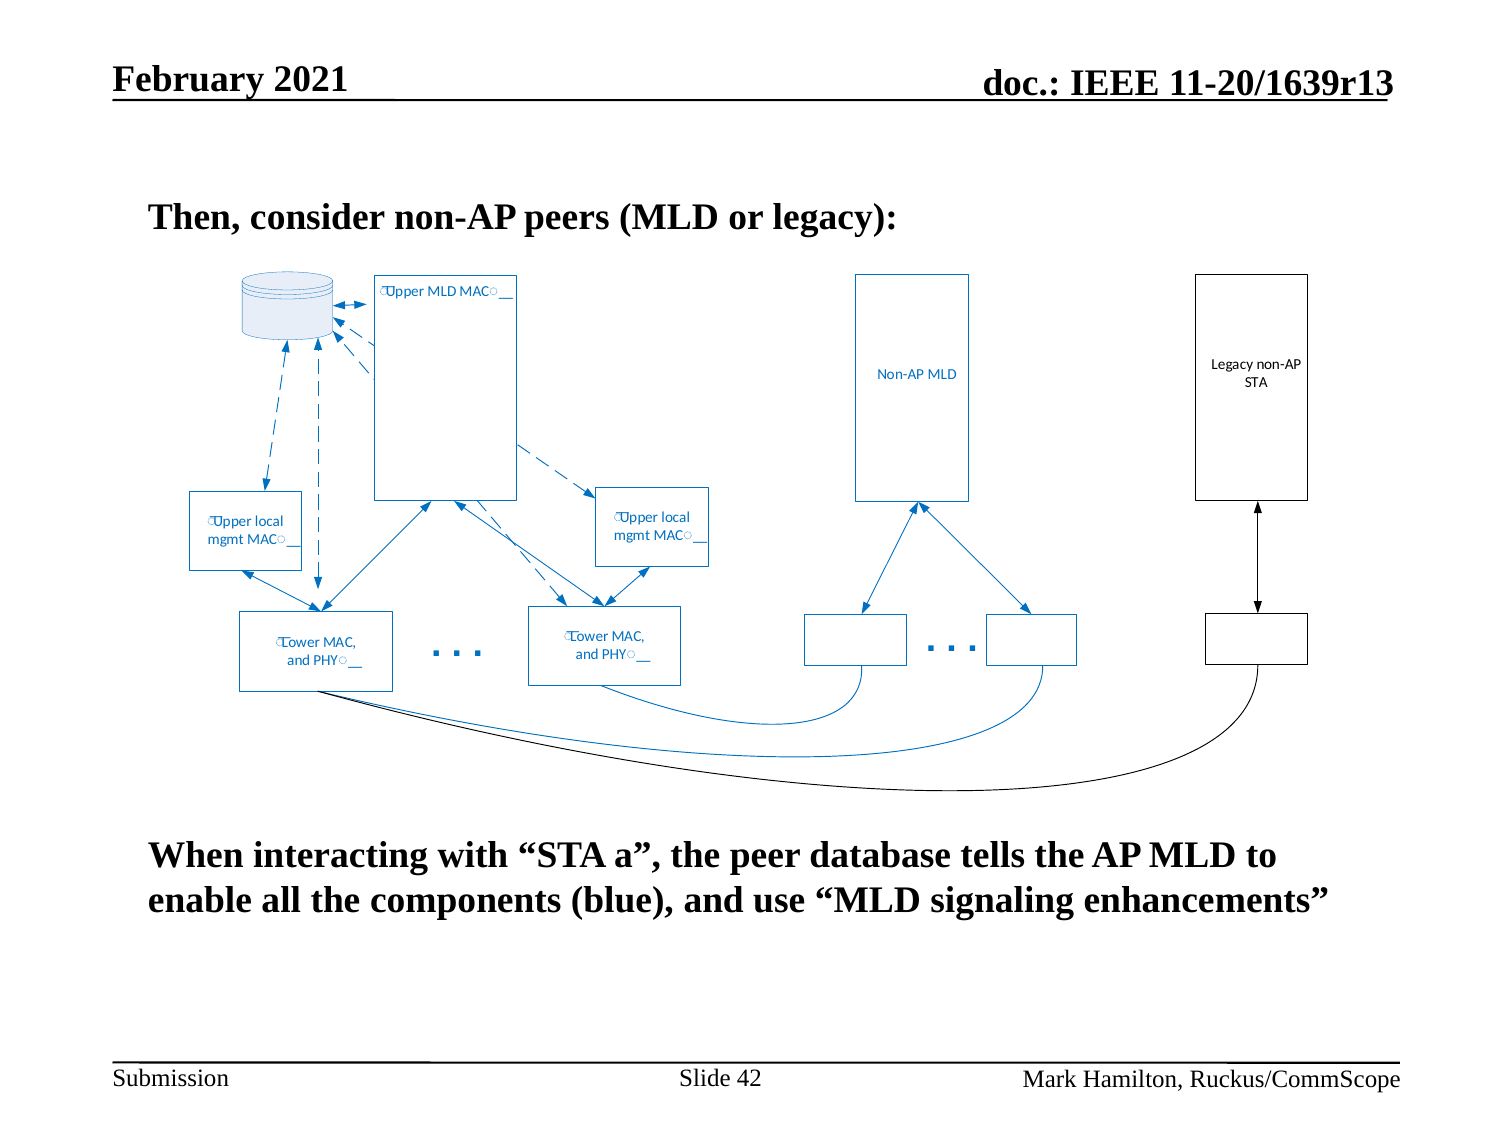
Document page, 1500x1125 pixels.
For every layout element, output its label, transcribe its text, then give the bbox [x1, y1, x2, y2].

text_box When interacting with “STA a”, the peer database tells the AP MLD to enable all the components (blue), and use “MLD signaling enhancements” [123, 821, 1353, 893]
picture [186, 269, 1313, 823]
footer Mark Hamilton, Ruckus/CommScope [773, 1062, 1402, 1094]
text_box Then, consider non-AP peers (MLD or legacy): [123, 184, 1353, 256]
